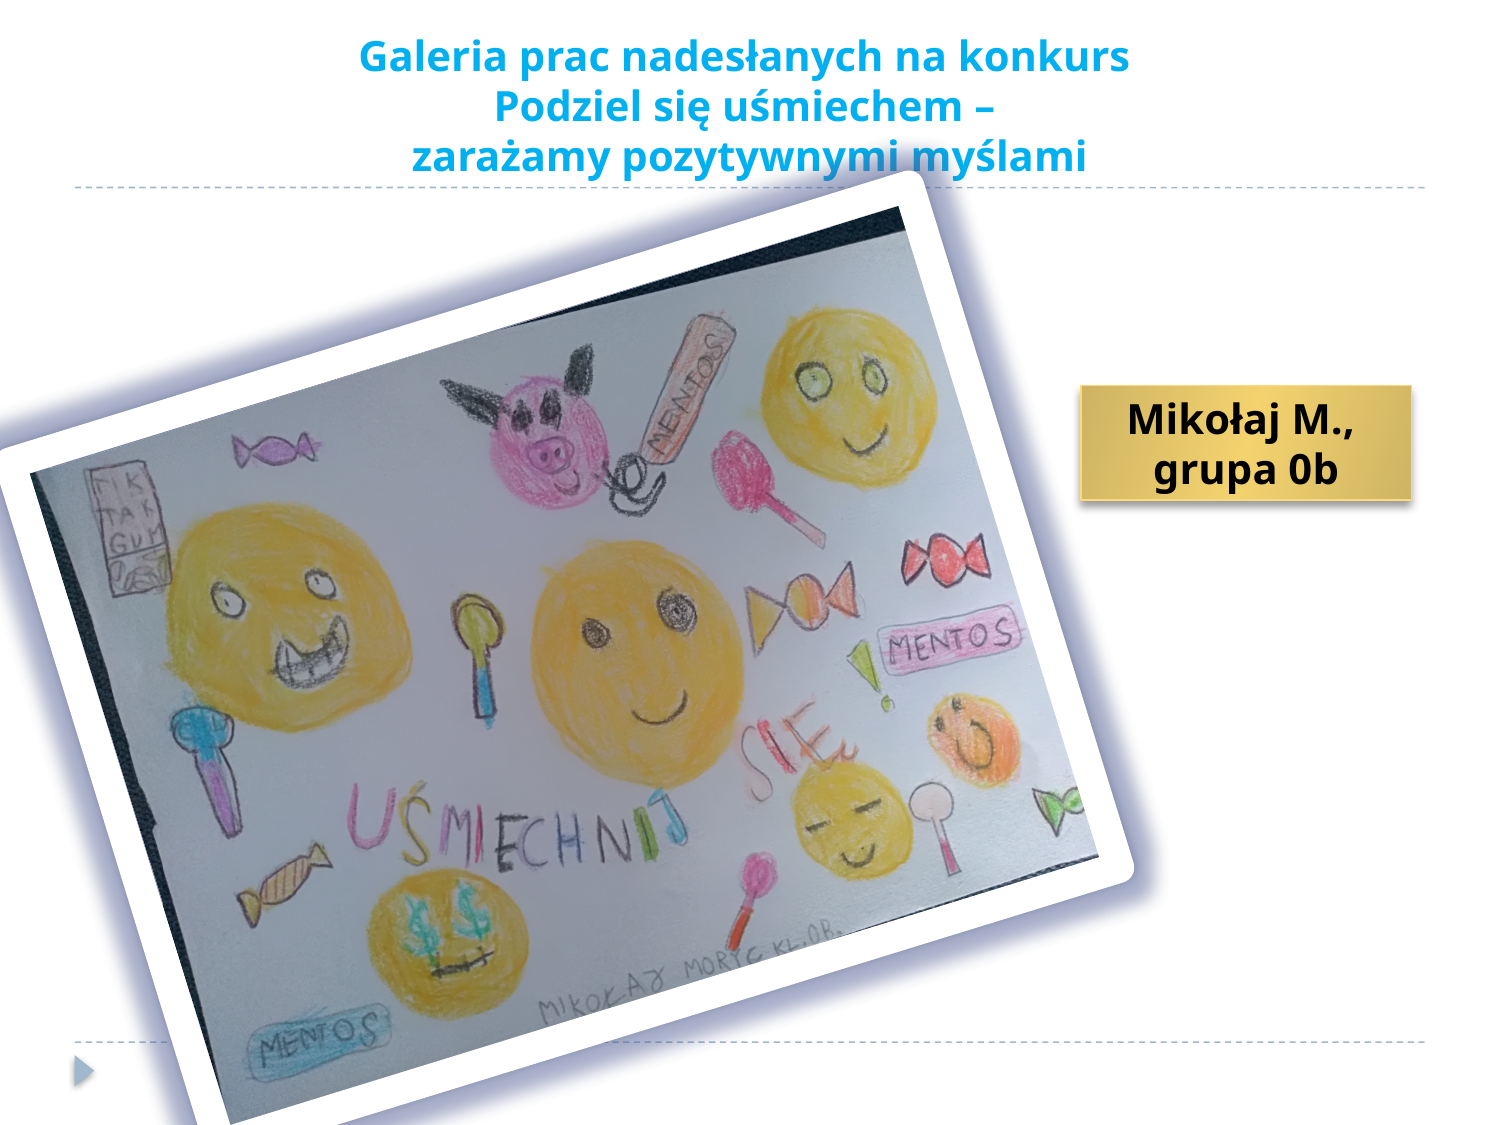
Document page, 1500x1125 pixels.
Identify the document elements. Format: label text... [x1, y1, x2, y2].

picture [31, 415, 223, 1096]
text_box Mikołaj M., grupa 0b [1080, 385, 1412, 501]
picture [906, 234, 1098, 916]
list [223, 210, 906, 1121]
title Galeria prac nadesłanych na konkurs Podziel się uśmiechem – zarażamy pozytywnymi myślami [75, 24, 1425, 188]
